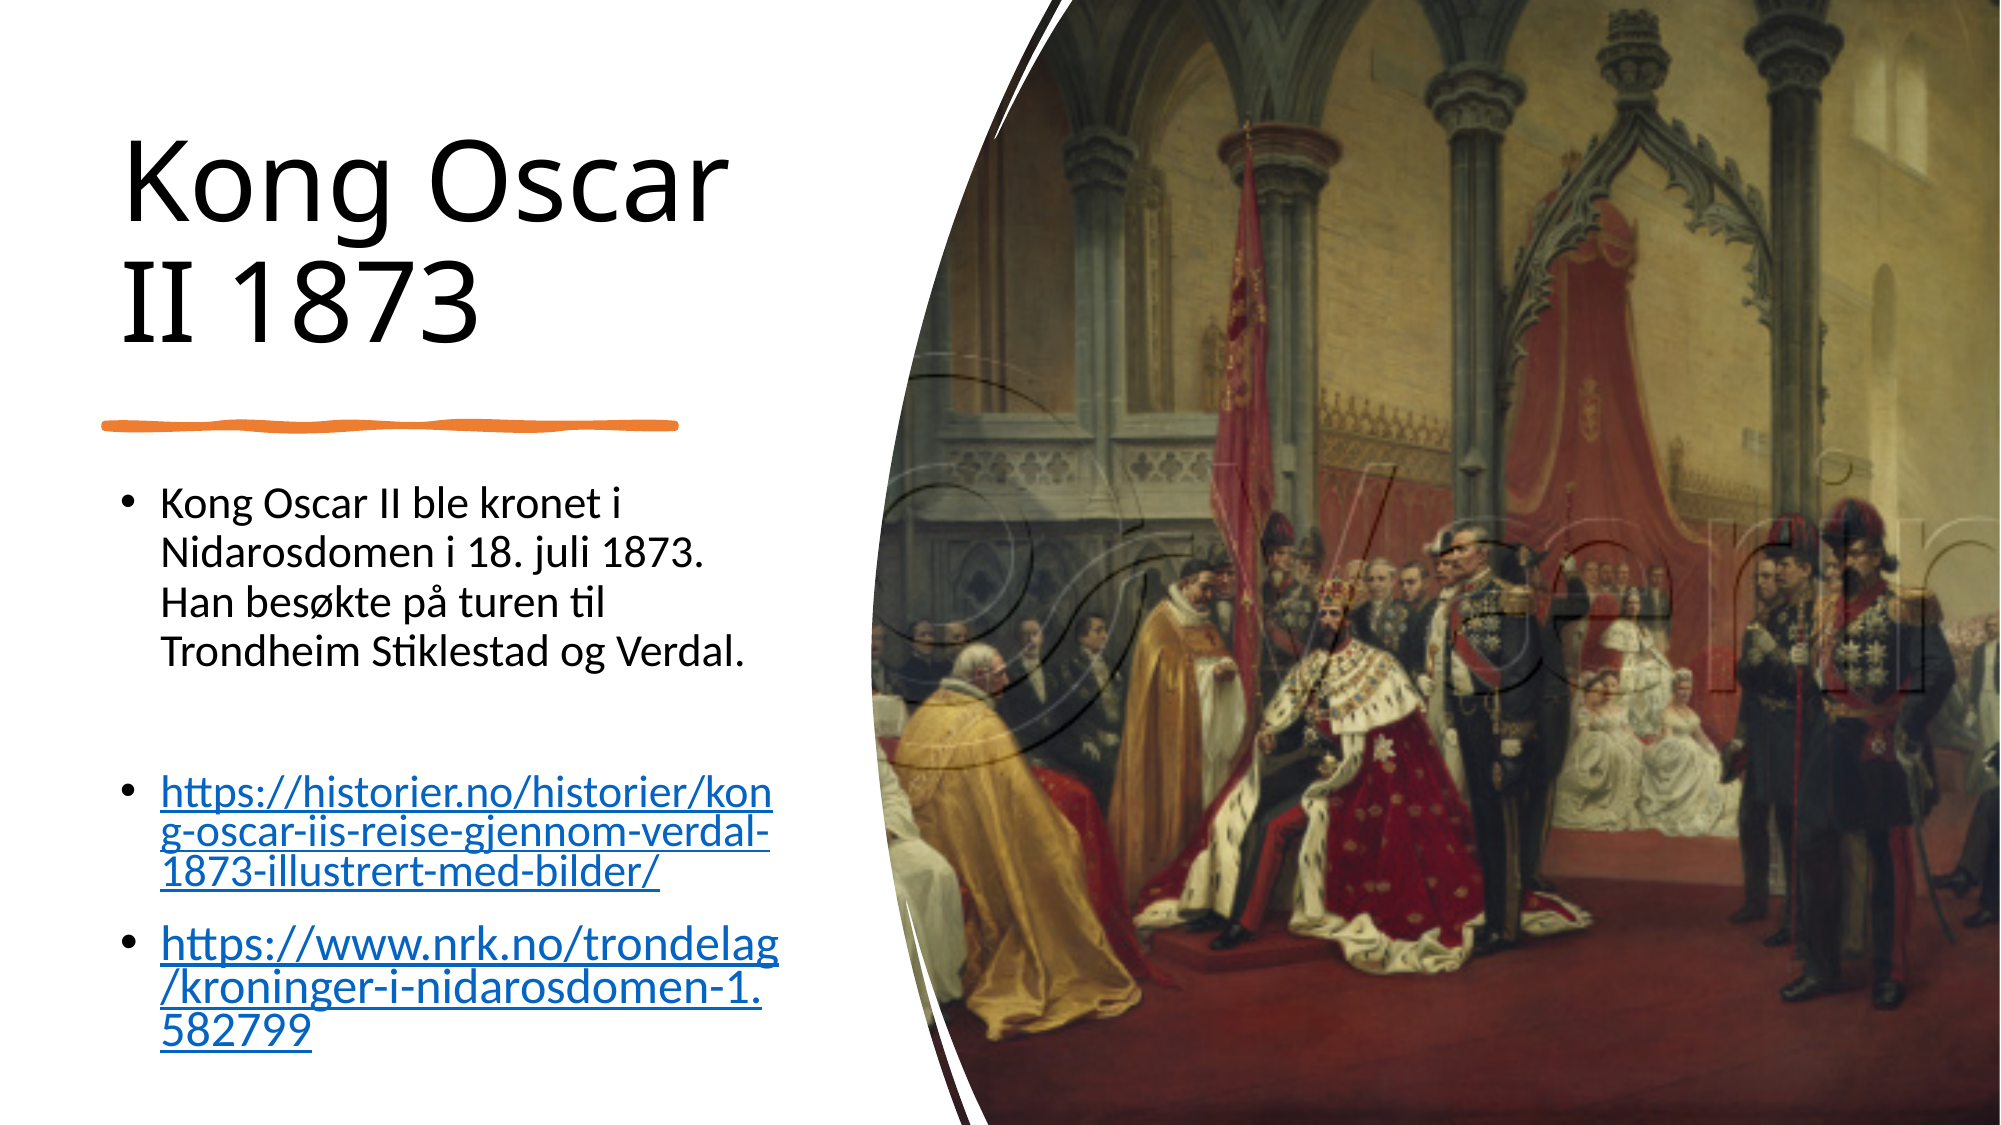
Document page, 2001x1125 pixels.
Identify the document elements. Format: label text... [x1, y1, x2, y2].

text_box [103, 421, 676, 431]
text_box [0, 0, 871, 1125]
title Kong Oscar II 1873 [105, 53, 822, 375]
list Kong Oscar II ble kronet i Nidarosdomen i 18. juli 1873. Han besøkte på turen til Trondheim Stiklestad og Verdal. https://historier.no/historier/kong-oscar-iis-reise-gjennom-verdal-1873-illustrert-med-bilder/ https://www.nrk.no/trondelag/kroninger-i-nidarosdomen-1.582799 [105, 471, 802, 1016]
picture [871, 0, 2000, 1125]
